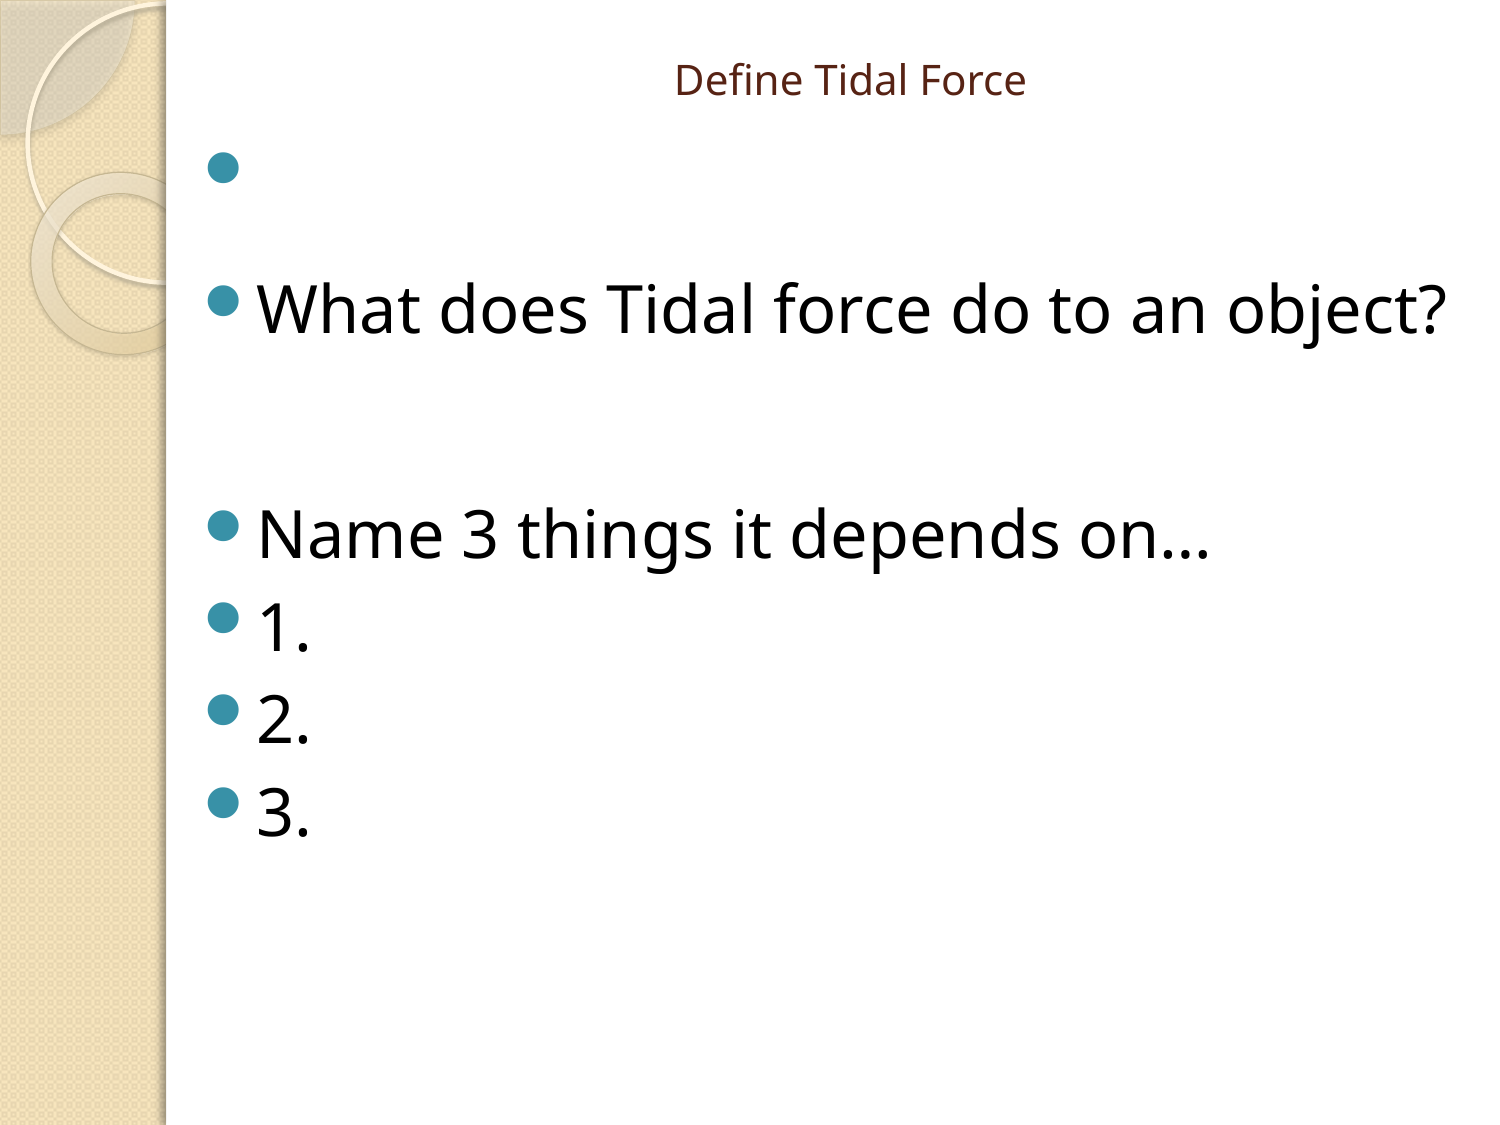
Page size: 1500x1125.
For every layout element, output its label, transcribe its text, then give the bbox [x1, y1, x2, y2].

title Define Tidal Force [235, 45, 1466, 87]
list What does Tidal force do to an object? Name 3 things it depends on… 1. 2. 3. [174, 87, 1468, 963]
